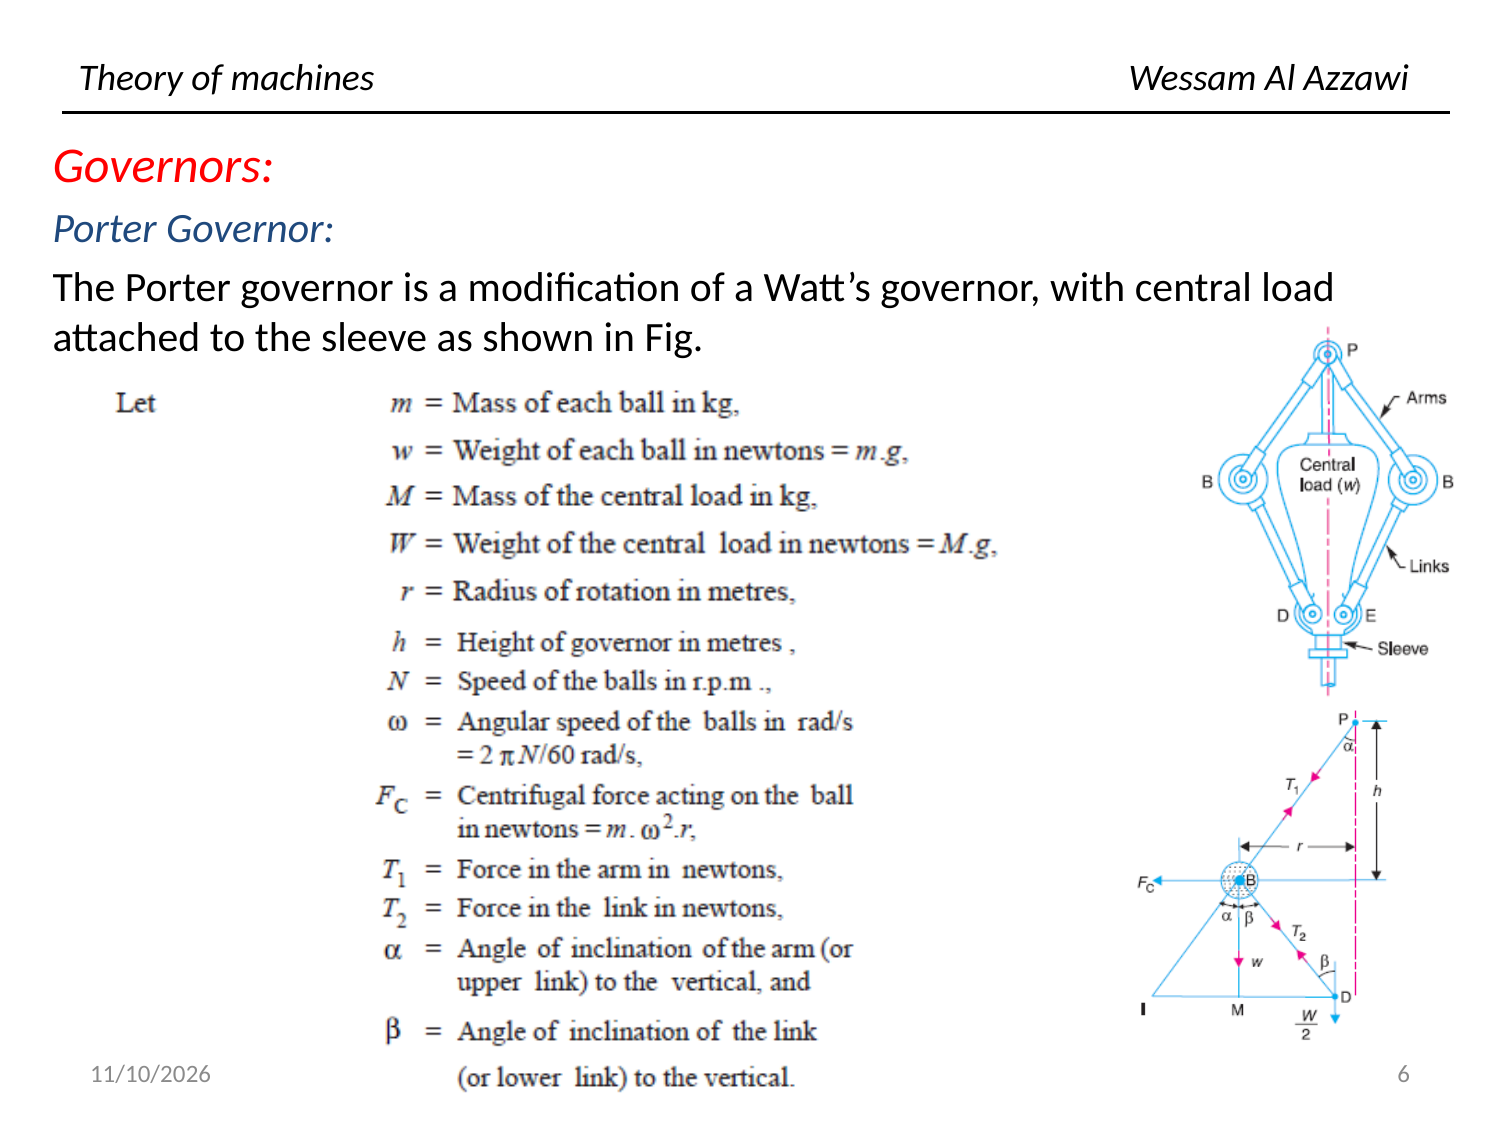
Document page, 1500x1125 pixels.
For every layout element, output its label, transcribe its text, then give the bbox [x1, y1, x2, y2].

picture [1134, 707, 1391, 1045]
picture [112, 387, 1008, 611]
picture [374, 624, 863, 1097]
title Theory of machines Wessam Al Azzawi [24, 24, 1463, 125]
slide_number 6 [1074, 1042, 1425, 1103]
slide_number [75, 1042, 372, 1103]
subtitle Governors: Porter Governor: The Porter governor is a modification of a Watt’s governor, with central load attached to the sleeve as shown in Fig. [37, 125, 1450, 1025]
picture [1187, 324, 1463, 704]
